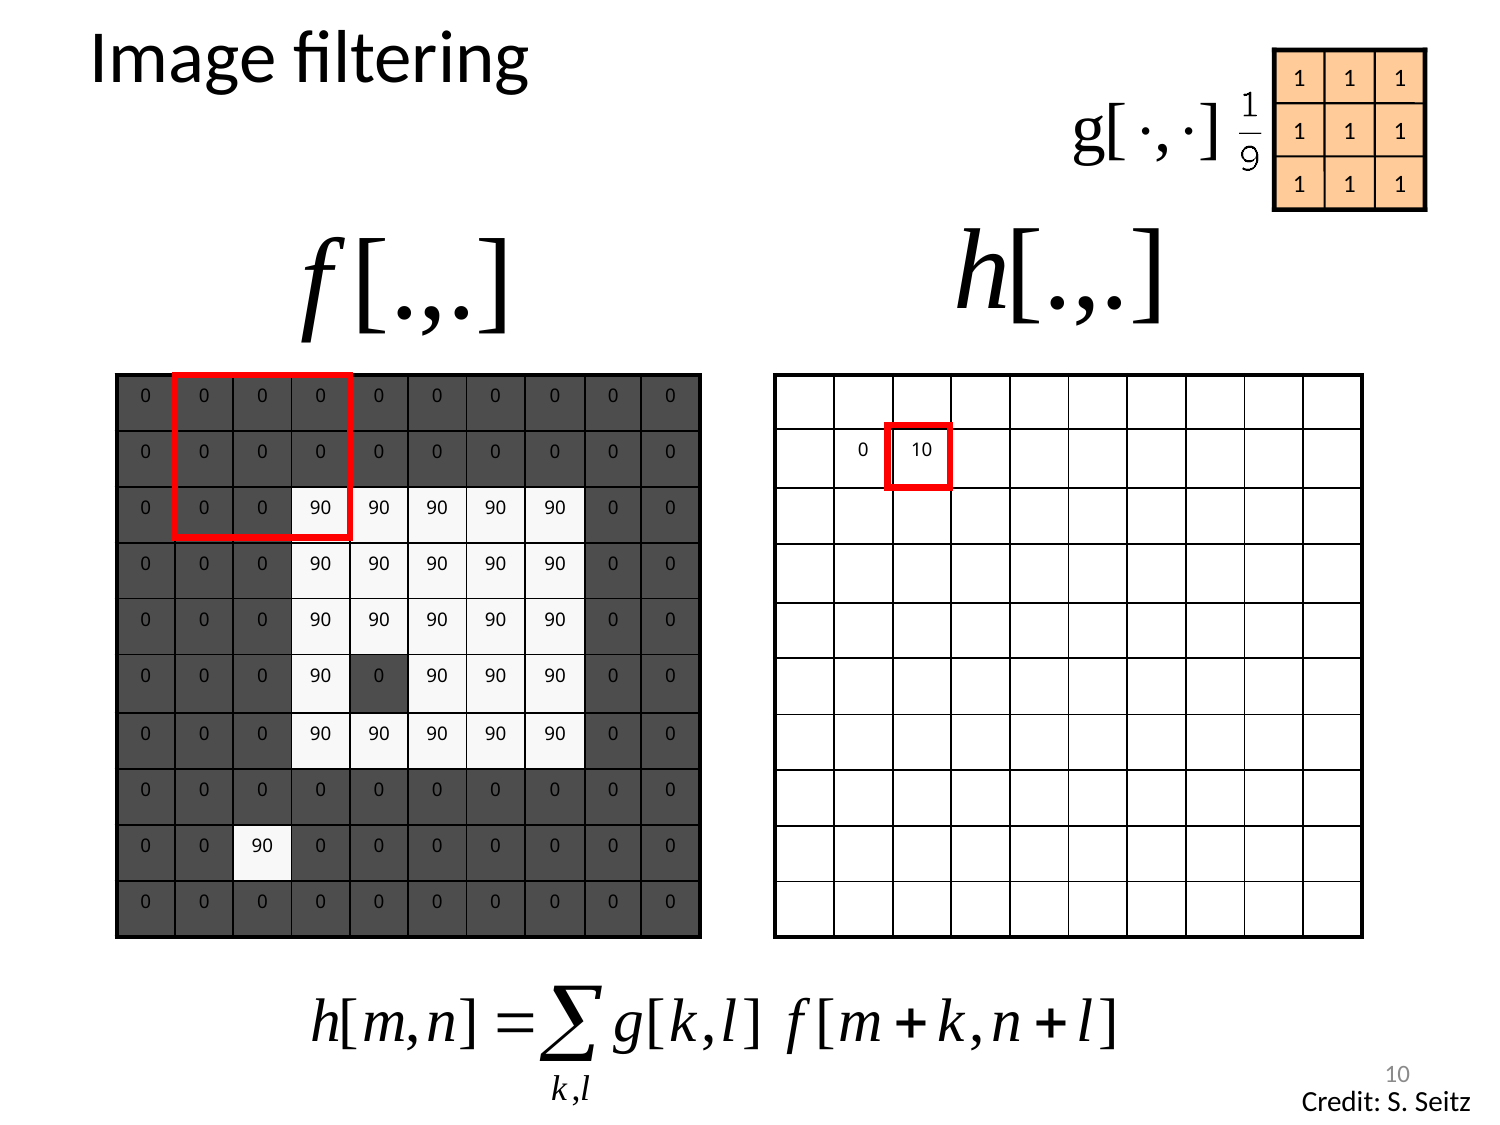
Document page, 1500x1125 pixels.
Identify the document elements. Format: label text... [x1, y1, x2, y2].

table_cell 0 [526, 432, 584, 486]
table_cell 0 [351, 655, 407, 712]
table_cell 90 [292, 714, 349, 768]
table_header [1069, 377, 1126, 428]
table_cell [1187, 882, 1244, 935]
table_cell 0 [176, 826, 232, 880]
table_cell [1187, 827, 1244, 881]
table_cell [777, 715, 833, 769]
table_cell 0 [351, 432, 407, 486]
table_cell 90 [467, 714, 524, 768]
slide_number 10 [1141, 1042, 1425, 1103]
table_cell [1245, 715, 1302, 769]
table_cell [1187, 715, 1244, 769]
table_header [777, 377, 833, 428]
table_cell 0 [119, 770, 174, 824]
table_cell [1069, 715, 1126, 769]
text_box Image filtering [74, 0, 1425, 188]
table_cell 0 [586, 432, 640, 486]
table_cell 0 [586, 714, 640, 768]
table_cell 0 [176, 770, 232, 824]
table_cell [1011, 604, 1068, 657]
table_cell [1069, 827, 1126, 881]
table_cell 90 [409, 599, 466, 654]
table_header [1304, 377, 1360, 428]
table_cell [1187, 430, 1244, 487]
table_cell [1128, 604, 1185, 657]
table_cell 90 [467, 544, 524, 598]
table_cell 0 [409, 770, 466, 824]
table_cell 0 [526, 882, 584, 935]
table_cell [952, 604, 1009, 657]
table_cell 0 [642, 544, 698, 598]
table_header 0 [351, 377, 407, 430]
table_cell [952, 882, 1009, 935]
table_cell 90 [292, 544, 349, 598]
table_cell [1069, 771, 1126, 825]
table_cell 0 [351, 826, 407, 880]
table_cell 90 [409, 655, 466, 712]
table_cell [1304, 659, 1360, 714]
table_cell 90 [409, 544, 466, 598]
table_cell [1187, 604, 1244, 657]
table_cell [952, 659, 1009, 714]
table_cell 0 [586, 655, 640, 712]
table_cell 90 [351, 599, 407, 654]
table_cell 0 [586, 599, 640, 654]
table_cell [1128, 771, 1185, 825]
table_cell [894, 715, 950, 769]
table_cell 90 [526, 599, 584, 654]
table_header 0 [642, 377, 698, 430]
table_cell [777, 771, 833, 825]
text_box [1237, 49, 1426, 210]
table_cell [894, 882, 950, 935]
table_cell [1304, 771, 1360, 825]
table_cell [1128, 827, 1185, 881]
table_cell [952, 715, 1009, 769]
table_cell [1011, 489, 1068, 543]
table_cell [1304, 545, 1360, 602]
table_cell [1069, 545, 1126, 602]
table_cell 0 [292, 826, 349, 880]
table_cell [1011, 715, 1068, 769]
table_cell 0 [642, 770, 698, 824]
table_cell 0 [467, 432, 524, 486]
table_cell [777, 659, 833, 714]
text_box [300, 974, 1137, 1119]
table_cell [1245, 827, 1302, 881]
table_cell [1304, 715, 1360, 769]
table_cell 90 [526, 488, 584, 542]
table_header [894, 377, 950, 424]
table_cell [1011, 771, 1068, 825]
table_cell 0 [234, 538, 291, 542]
table_cell [1304, 882, 1360, 935]
table_cell 90 [292, 538, 349, 542]
table_cell [1011, 430, 1068, 487]
table_cell 0 [234, 882, 291, 935]
table_cell 90 [526, 544, 584, 598]
table_cell 0 [642, 488, 698, 542]
table_cell [1069, 430, 1126, 487]
table_cell [777, 489, 833, 543]
table_cell 0 [835, 430, 887, 487]
table_cell 0 [119, 599, 174, 654]
table_cell 0 [526, 826, 584, 880]
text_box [936, 202, 1185, 357]
table_cell 0 [586, 770, 640, 824]
table_header [1128, 377, 1185, 428]
table_cell 0 [119, 655, 174, 712]
table_cell [1069, 604, 1126, 657]
table_cell [952, 545, 1009, 602]
table_cell 90 [351, 488, 407, 542]
table_cell [952, 430, 1009, 487]
table_header 0 [409, 377, 466, 430]
table_cell [1128, 715, 1185, 769]
table_cell [894, 545, 950, 602]
table_cell 0 [642, 599, 698, 654]
table_cell 90 [467, 655, 524, 712]
table_cell [1069, 882, 1126, 935]
table_cell [1011, 827, 1068, 881]
table_cell [777, 827, 833, 881]
table_cell [835, 715, 892, 769]
table_cell 90 [409, 488, 466, 542]
table_cell [1128, 545, 1185, 602]
table_cell [1069, 659, 1126, 714]
table_cell 90 [351, 544, 407, 598]
table_cell 0 [586, 826, 640, 880]
table_cell [1245, 430, 1302, 487]
table_cell 0 [234, 714, 291, 768]
table_cell 0 [467, 882, 524, 935]
table_cell [1187, 771, 1244, 825]
table_cell 0 [351, 882, 407, 935]
table_cell 90 [292, 655, 349, 712]
table_cell 90 [467, 488, 524, 542]
table_cell 0 [1059, 52, 1237, 188]
table_header 0 [586, 377, 640, 430]
table_cell [894, 659, 950, 714]
table_header 0 [119, 377, 174, 430]
table_cell 0 [234, 599, 291, 654]
table_cell [1245, 771, 1302, 825]
text_box [174, 374, 350, 538]
table_cell 0 [642, 882, 698, 935]
table_header [952, 377, 1009, 428]
table_cell [1245, 489, 1302, 543]
table_cell 90 [351, 714, 407, 768]
table_cell [894, 771, 950, 825]
table_cell 0 [234, 655, 291, 712]
table_cell [1128, 430, 1185, 487]
table_header 0 [467, 377, 524, 430]
table_cell 0 [642, 432, 698, 486]
table_cell 0 [409, 432, 466, 486]
table_cell [894, 489, 950, 543]
table_cell 0 [176, 882, 232, 935]
table_cell [1011, 659, 1068, 714]
table_header [1011, 377, 1068, 428]
table_cell [1245, 659, 1302, 714]
table_cell [1187, 489, 1244, 543]
table_cell 0 [642, 826, 698, 880]
table_cell [1187, 659, 1244, 714]
table_cell [1011, 545, 1068, 602]
table_header [1187, 377, 1244, 428]
table_cell 0 [526, 770, 584, 824]
table_cell 0 [234, 544, 291, 598]
table_cell [1304, 827, 1360, 881]
table_cell [894, 604, 950, 657]
table_cell 0 [119, 882, 174, 935]
table_cell [1069, 489, 1126, 543]
table_cell [1128, 489, 1185, 543]
text_box [887, 424, 950, 488]
table_cell 90 [467, 599, 524, 654]
table_cell [1128, 882, 1185, 935]
table_cell 0 [409, 882, 466, 935]
table_cell 0 [176, 655, 232, 712]
table_cell 90 [292, 599, 349, 654]
table_cell 0 [292, 882, 349, 935]
table_cell 0 [176, 599, 232, 654]
table_cell [777, 430, 833, 487]
table_cell [952, 771, 1009, 825]
table_cell 0 [586, 544, 640, 598]
table_header [835, 377, 892, 428]
table_cell [835, 771, 892, 825]
table_cell 0 [119, 488, 174, 542]
table_cell [1304, 604, 1360, 657]
table_cell [835, 489, 892, 543]
table_cell 0 [467, 826, 524, 880]
table_cell 90 [409, 714, 466, 768]
table_cell [1187, 545, 1244, 602]
table_cell [1304, 489, 1360, 543]
table_cell [835, 882, 892, 935]
table_header [1245, 377, 1302, 428]
text_box Credit: S. Seitz [1287, 1074, 1487, 1125]
table_cell 0 [119, 714, 174, 768]
table_cell 0 [467, 770, 524, 824]
table_cell [1304, 430, 1360, 487]
table_cell 0 [176, 544, 232, 598]
table_cell 0 [351, 770, 407, 824]
table_cell 0 [409, 826, 466, 880]
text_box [261, 212, 529, 367]
table_cell 0 [586, 882, 640, 935]
table_cell 90 [234, 826, 291, 880]
table_cell [835, 827, 892, 881]
table_cell 90 [526, 655, 584, 712]
table_cell 90 [526, 714, 584, 768]
table_cell 0 [176, 714, 232, 768]
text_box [1062, 87, 1231, 181]
table_cell [894, 827, 950, 881]
table_cell [1245, 604, 1302, 657]
table_cell [952, 827, 1009, 881]
table_cell 0 [119, 544, 174, 598]
table_cell 0 [586, 488, 640, 542]
table_cell [835, 604, 892, 657]
table_cell [1128, 659, 1185, 714]
table_header 0 [526, 377, 584, 430]
table_cell 0 [119, 432, 174, 486]
table_cell [835, 659, 892, 714]
table_cell 0 [176, 538, 232, 542]
table_cell [777, 604, 833, 657]
table_cell [835, 545, 892, 602]
table_cell [1245, 545, 1302, 602]
table_cell 0 [234, 770, 291, 824]
table_cell [777, 545, 833, 602]
table_cell 0 [642, 655, 698, 712]
table_cell 0 [292, 770, 349, 824]
table_cell [1011, 882, 1068, 935]
table_cell 0 [119, 826, 174, 880]
table_cell 0 [642, 714, 698, 768]
table_cell [952, 489, 1009, 543]
table_cell [777, 882, 833, 935]
table_cell [1245, 882, 1302, 935]
